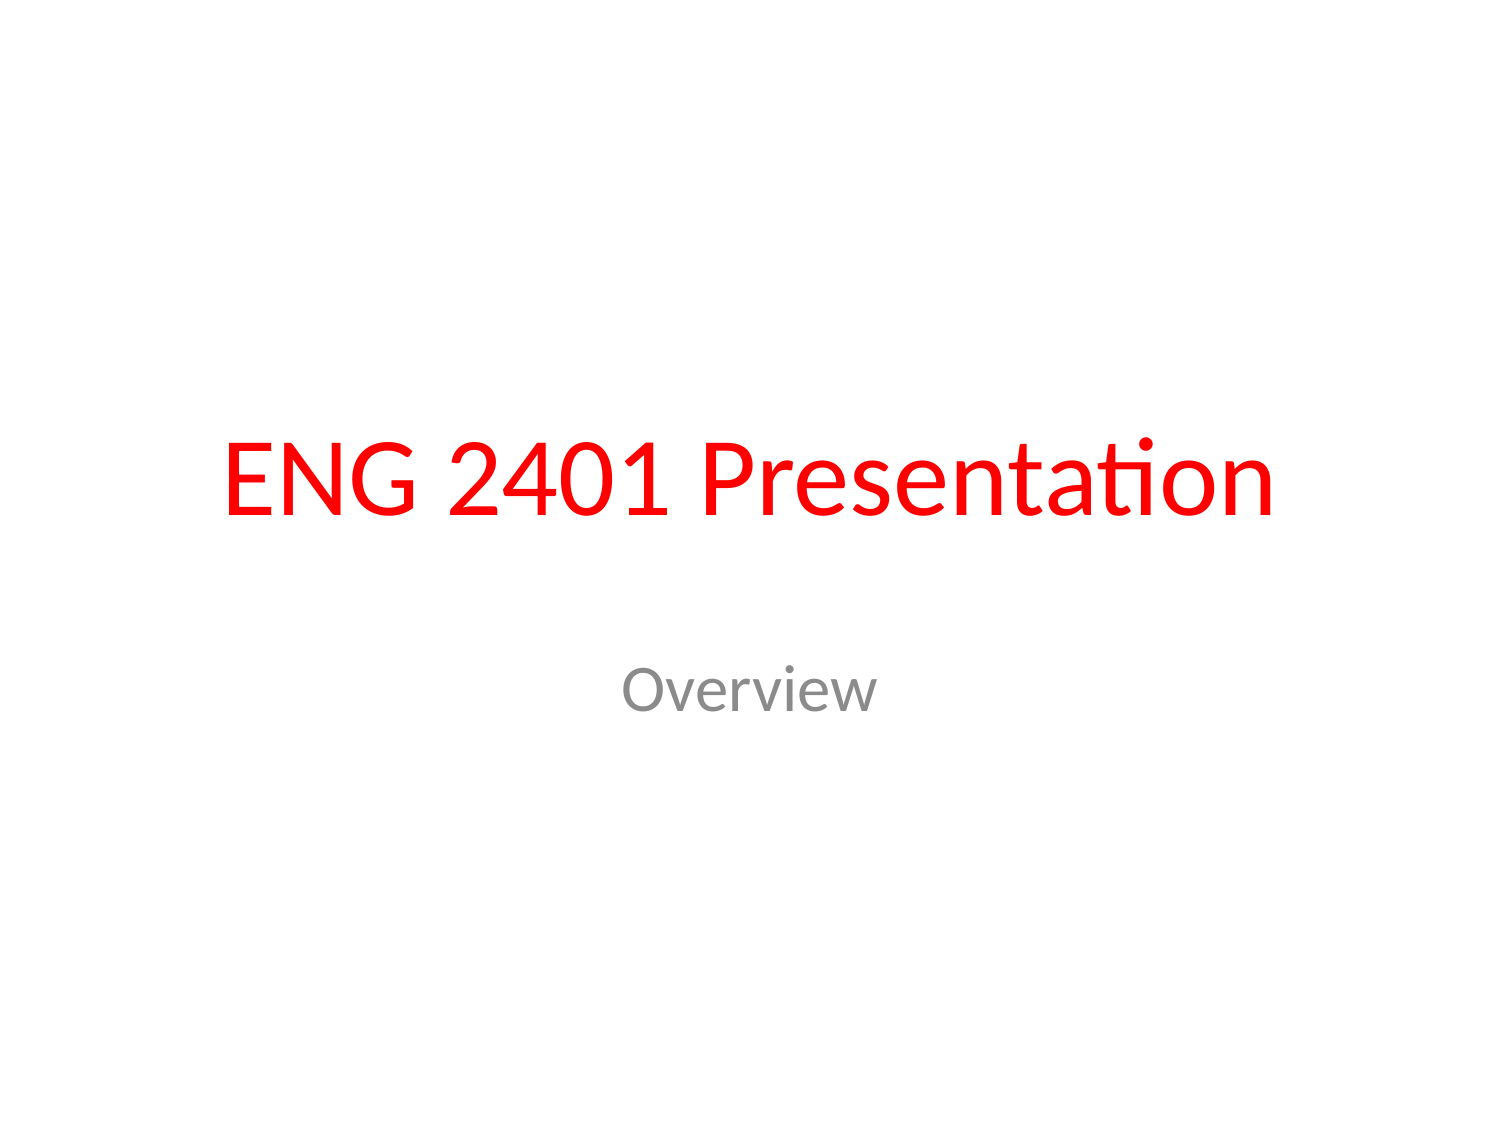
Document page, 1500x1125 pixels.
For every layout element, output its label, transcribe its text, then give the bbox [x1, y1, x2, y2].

title ENG 2401 Presentation [112, 349, 1388, 591]
subtitle Overview [224, 637, 1276, 926]
